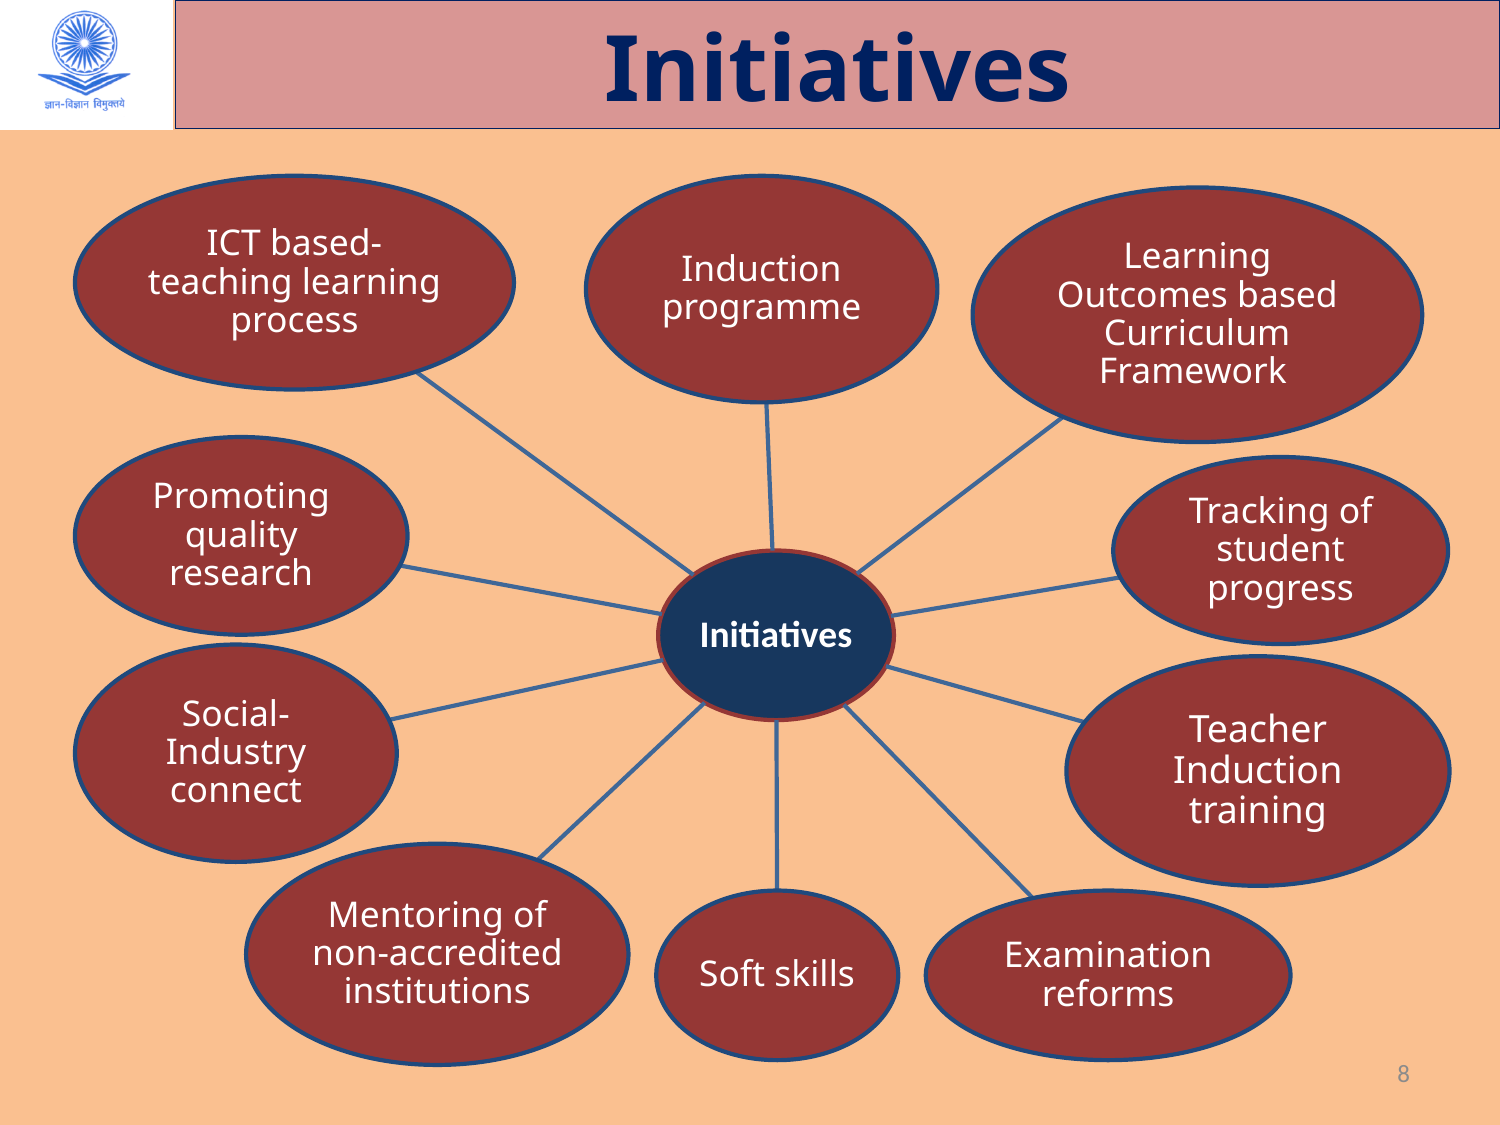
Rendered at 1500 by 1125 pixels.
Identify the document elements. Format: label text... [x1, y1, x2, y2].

title Initiatives [175, 0, 1500, 129]
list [74, 175, 1454, 1067]
picture [0, 0, 173, 130]
slide_number 8 [1074, 1075, 1425, 1103]
